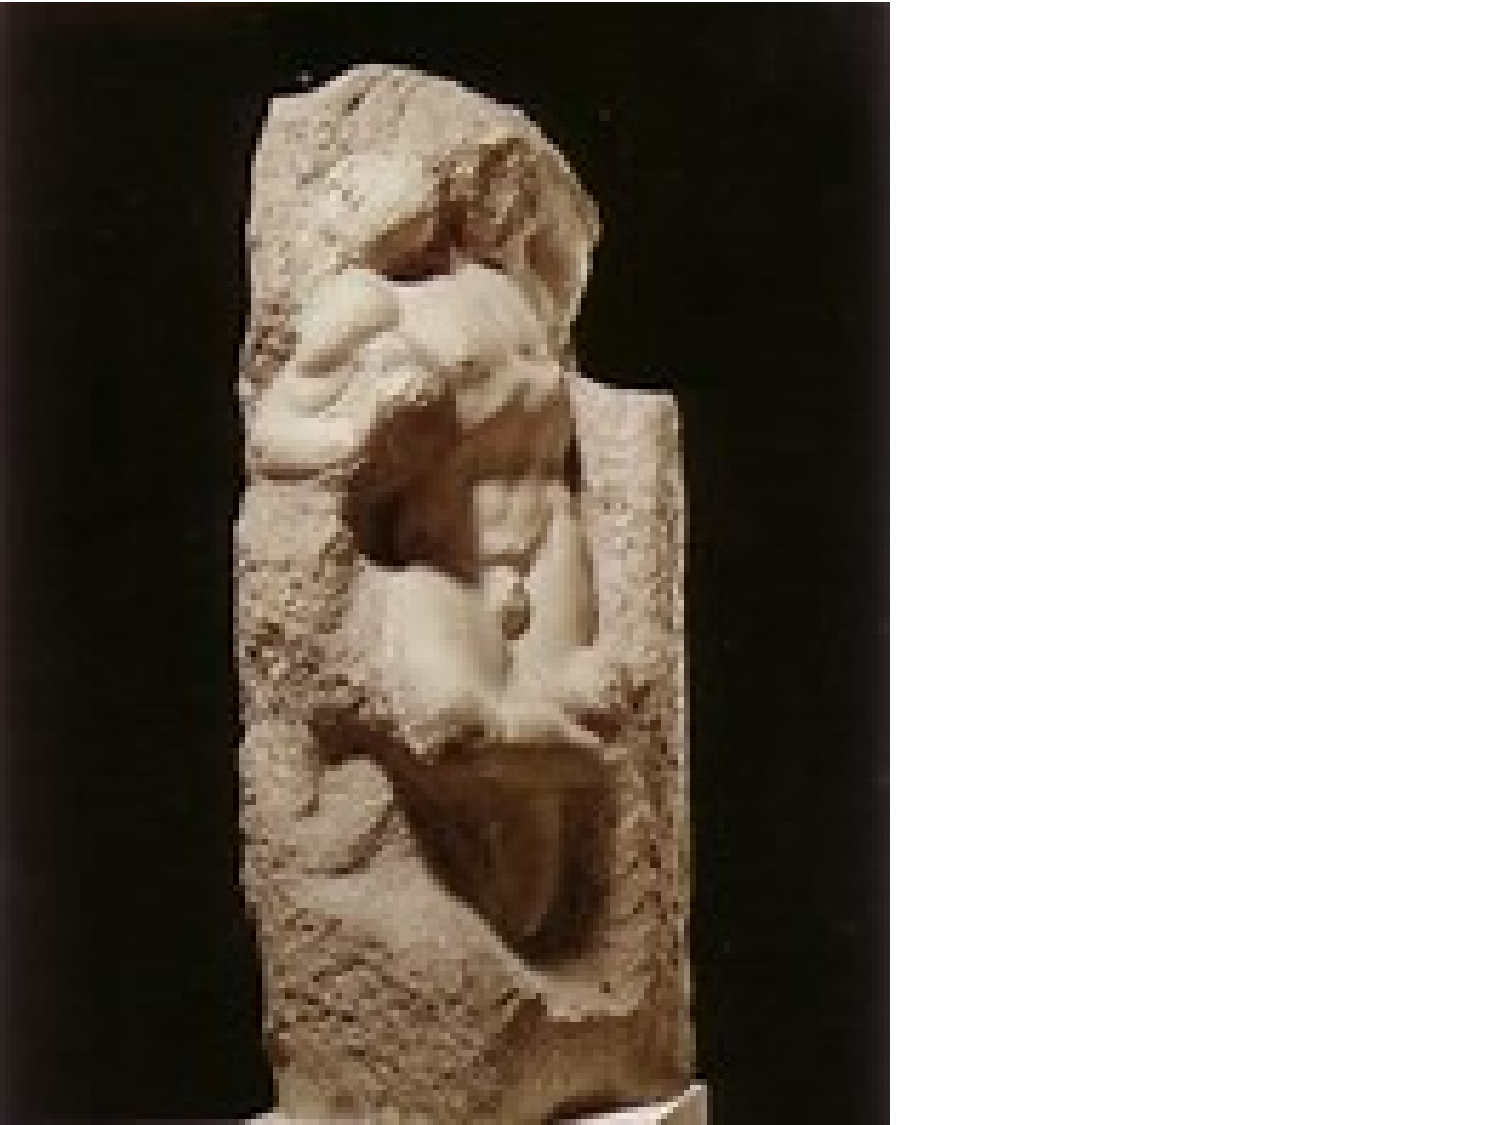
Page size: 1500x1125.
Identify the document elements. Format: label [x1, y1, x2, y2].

list [0, 2, 890, 1125]
